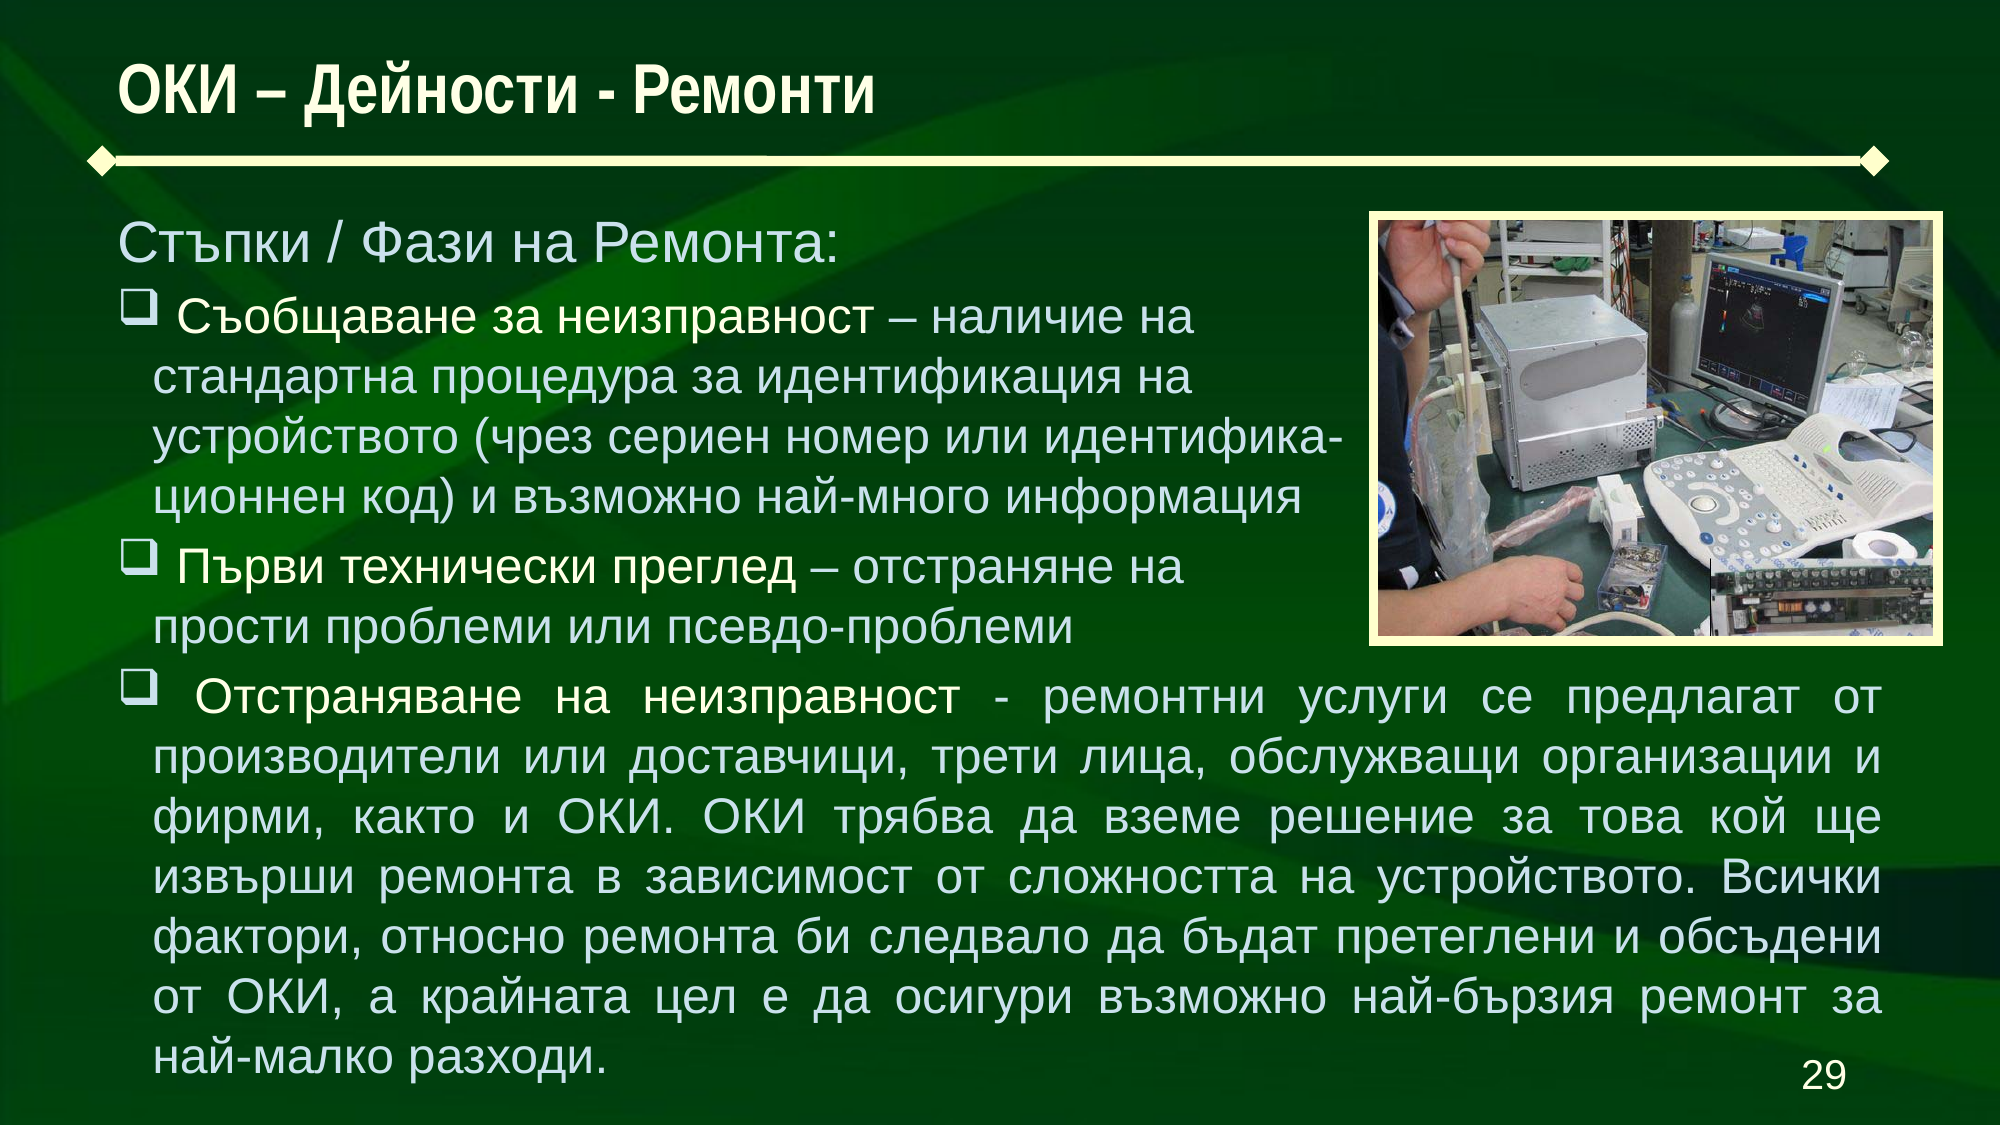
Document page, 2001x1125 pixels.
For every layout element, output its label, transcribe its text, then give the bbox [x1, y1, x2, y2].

picture [0, 0, 2000, 1125]
title ОКИ – Дейности - Ремонти [102, 45, 1697, 138]
text_box Стъпки / Фази на Ремонта: Съобщаване за неизправност – наличие на стандартна процедура за идентификация на устройството (чрез сериен номер или идентифика- ционнен код) и възможно най-много информация Първи технически преглед – отстраняне на прости проблеми или псевдо-проблеми Отстраняване на неизправност - ремонтни услуги се предлагат от производители или доставчици, трети лица, обслужващи организации и фирми, както и ОКИ. ОКИ трябва да вземе решение за това кой ще извърши ремонта в зависимост от сложността на устройството. Всички фактори, относно ремонта би следвало да бъдат претеглени и обсъдени от ОКИ, а крайната цел е да осигури възможно най-бързия ремонт за най-малко разходи. [102, 196, 1898, 1071]
slide_number 29 [1412, 1071, 1863, 1103]
text_box [96, 154, 1881, 168]
